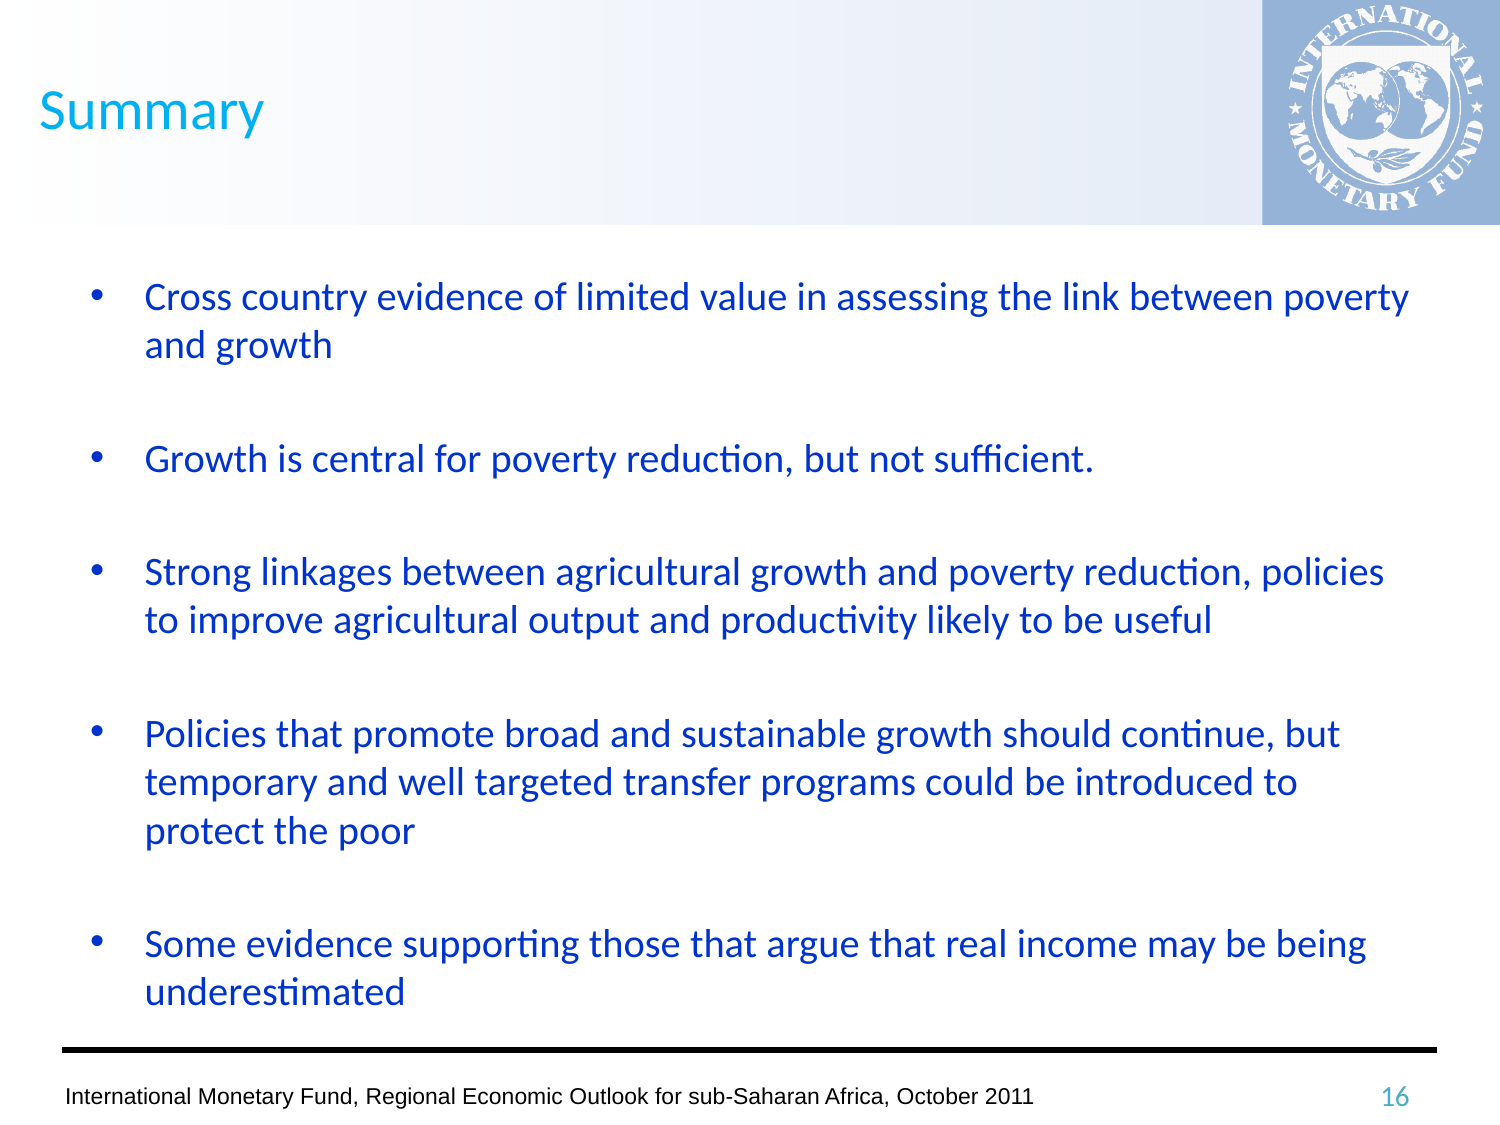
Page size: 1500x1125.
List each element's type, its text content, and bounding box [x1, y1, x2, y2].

title Summary [24, 50, 1138, 163]
text_box International Monetary Fund, Regional Economic Outlook for sub-Saharan Africa, October 2011 [50, 1065, 1075, 1125]
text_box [1237, 0, 1500, 218]
text_box [0, 0, 1241, 227]
list Cross country evidence of limited value in assessing the link between poverty and growth Growth is central for poverty reduction, but not sufficient. Strong linkages between agricultural growth and poverty reduction, policies to improve agricultural output and productivity likely to be useful Policies that promote broad and sustainable growth should continue, but temporary and well targeted transfer programs could be introduced to protect the poor Some evidence supporting those that argue that real income may be being underestimated [75, 262, 1438, 1025]
text_box 16 [1075, 1065, 1425, 1125]
